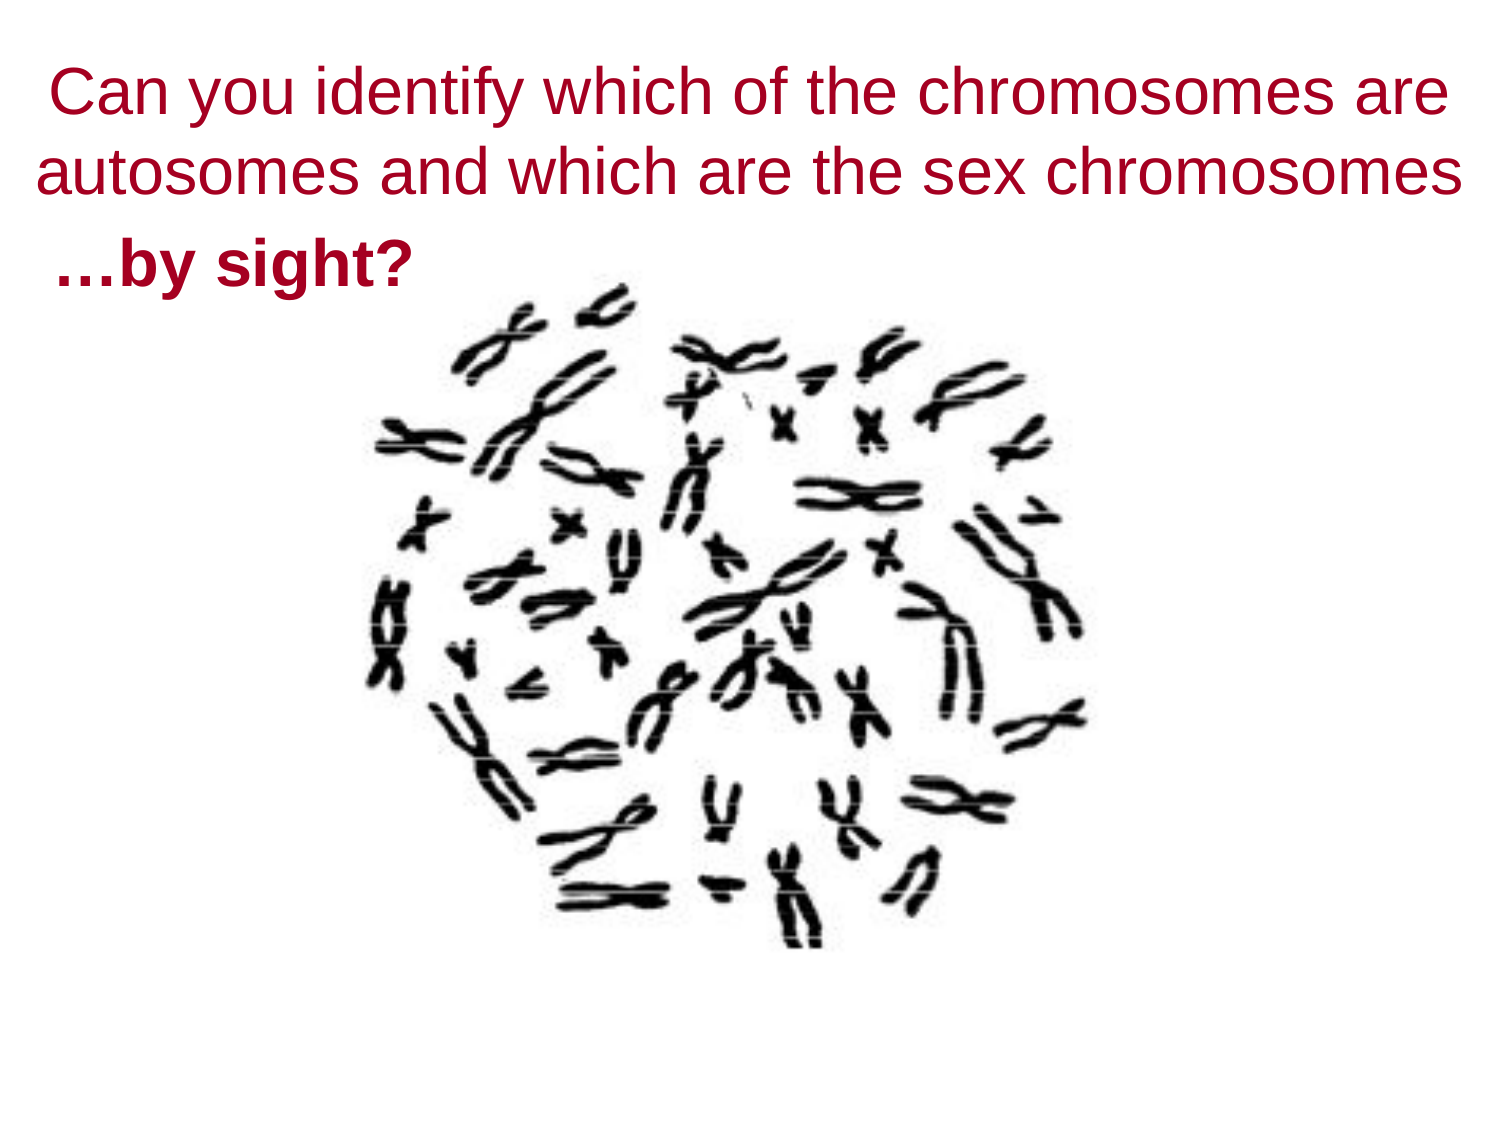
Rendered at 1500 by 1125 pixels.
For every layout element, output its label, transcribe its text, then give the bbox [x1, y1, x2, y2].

title Can you identify which of the chromosomes are autosomes and which are the sex chromosomes [0, 0, 1500, 255]
picture [262, 199, 1226, 1086]
text_box …by sight? [37, 212, 257, 308]
